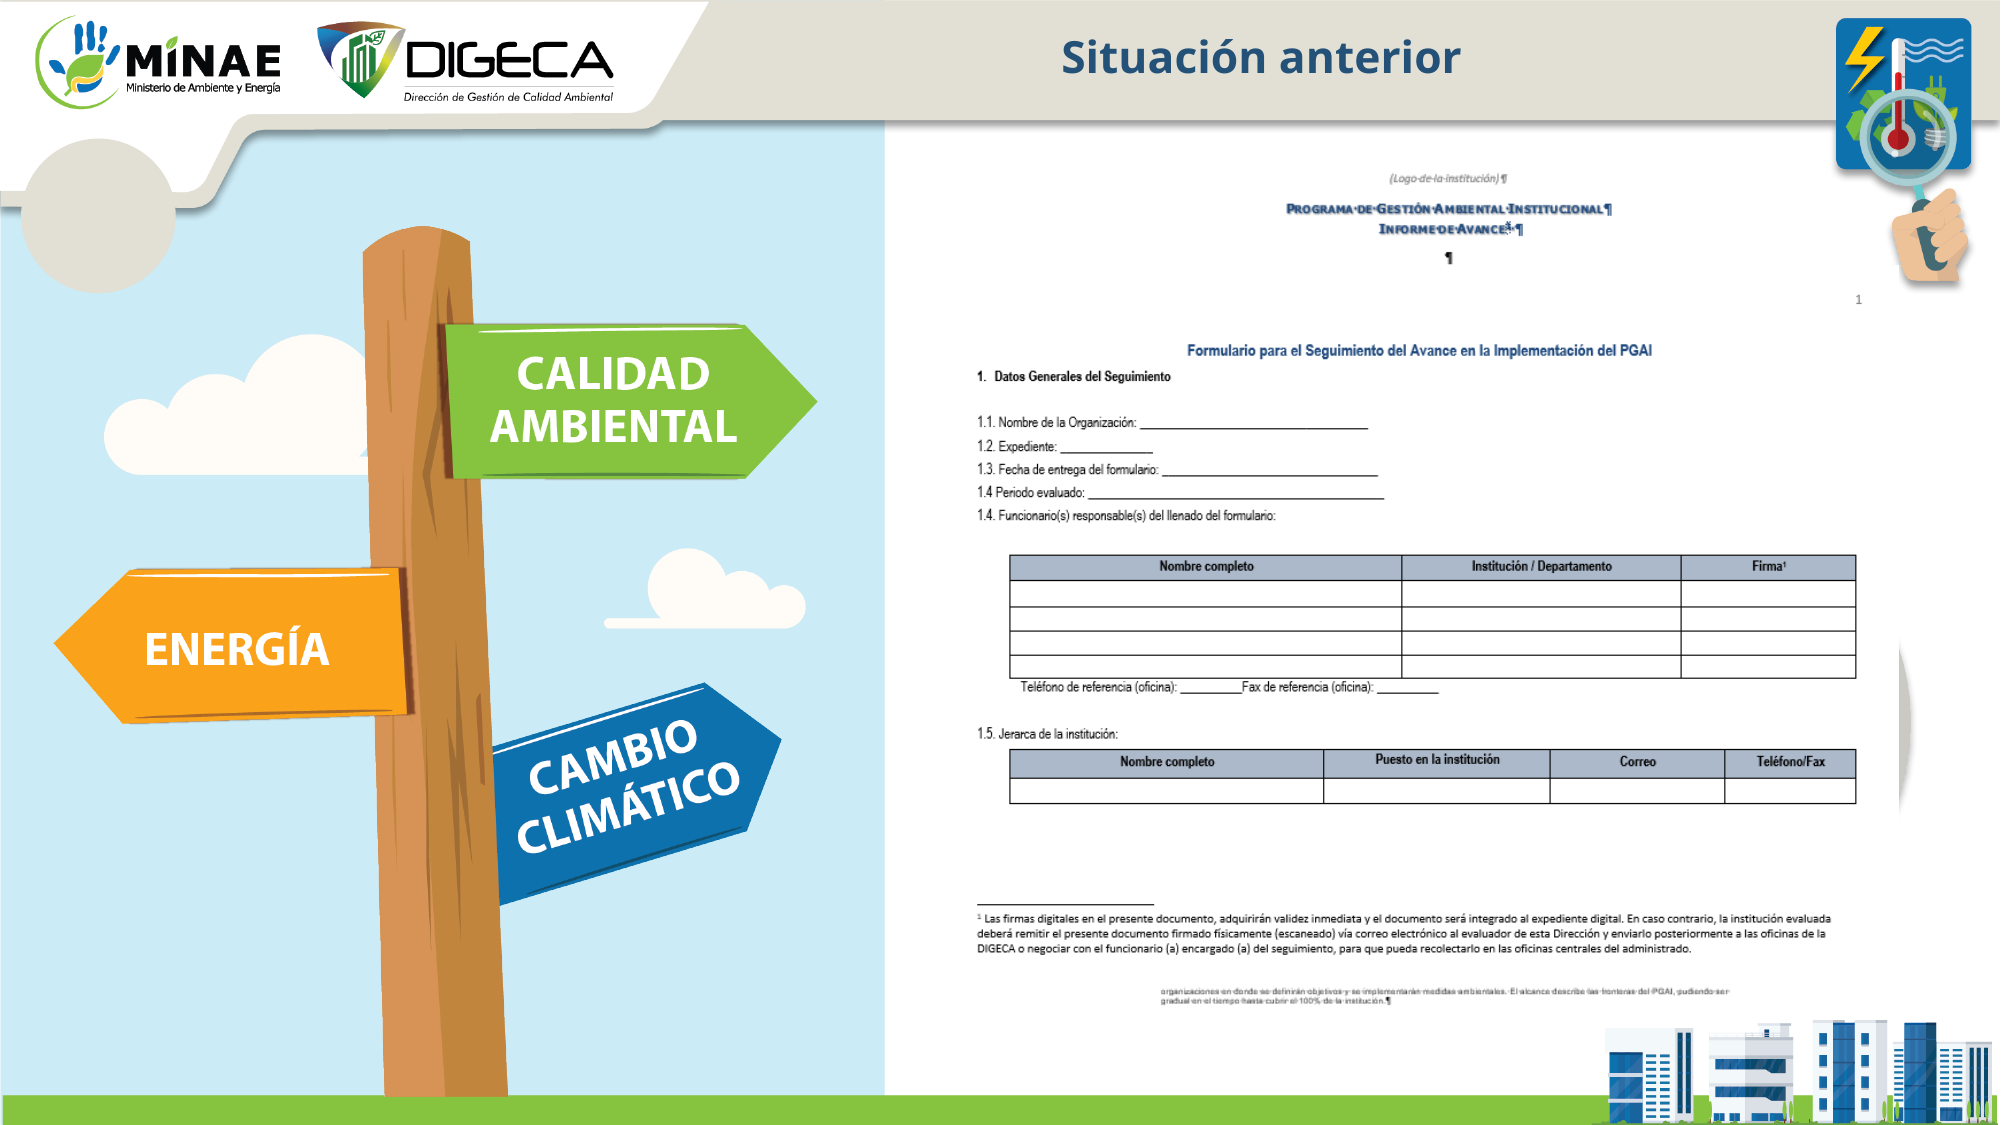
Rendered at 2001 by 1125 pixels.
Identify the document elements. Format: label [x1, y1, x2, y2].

picture [0, 0, 2000, 1125]
text_box [1899, 481, 1911, 962]
